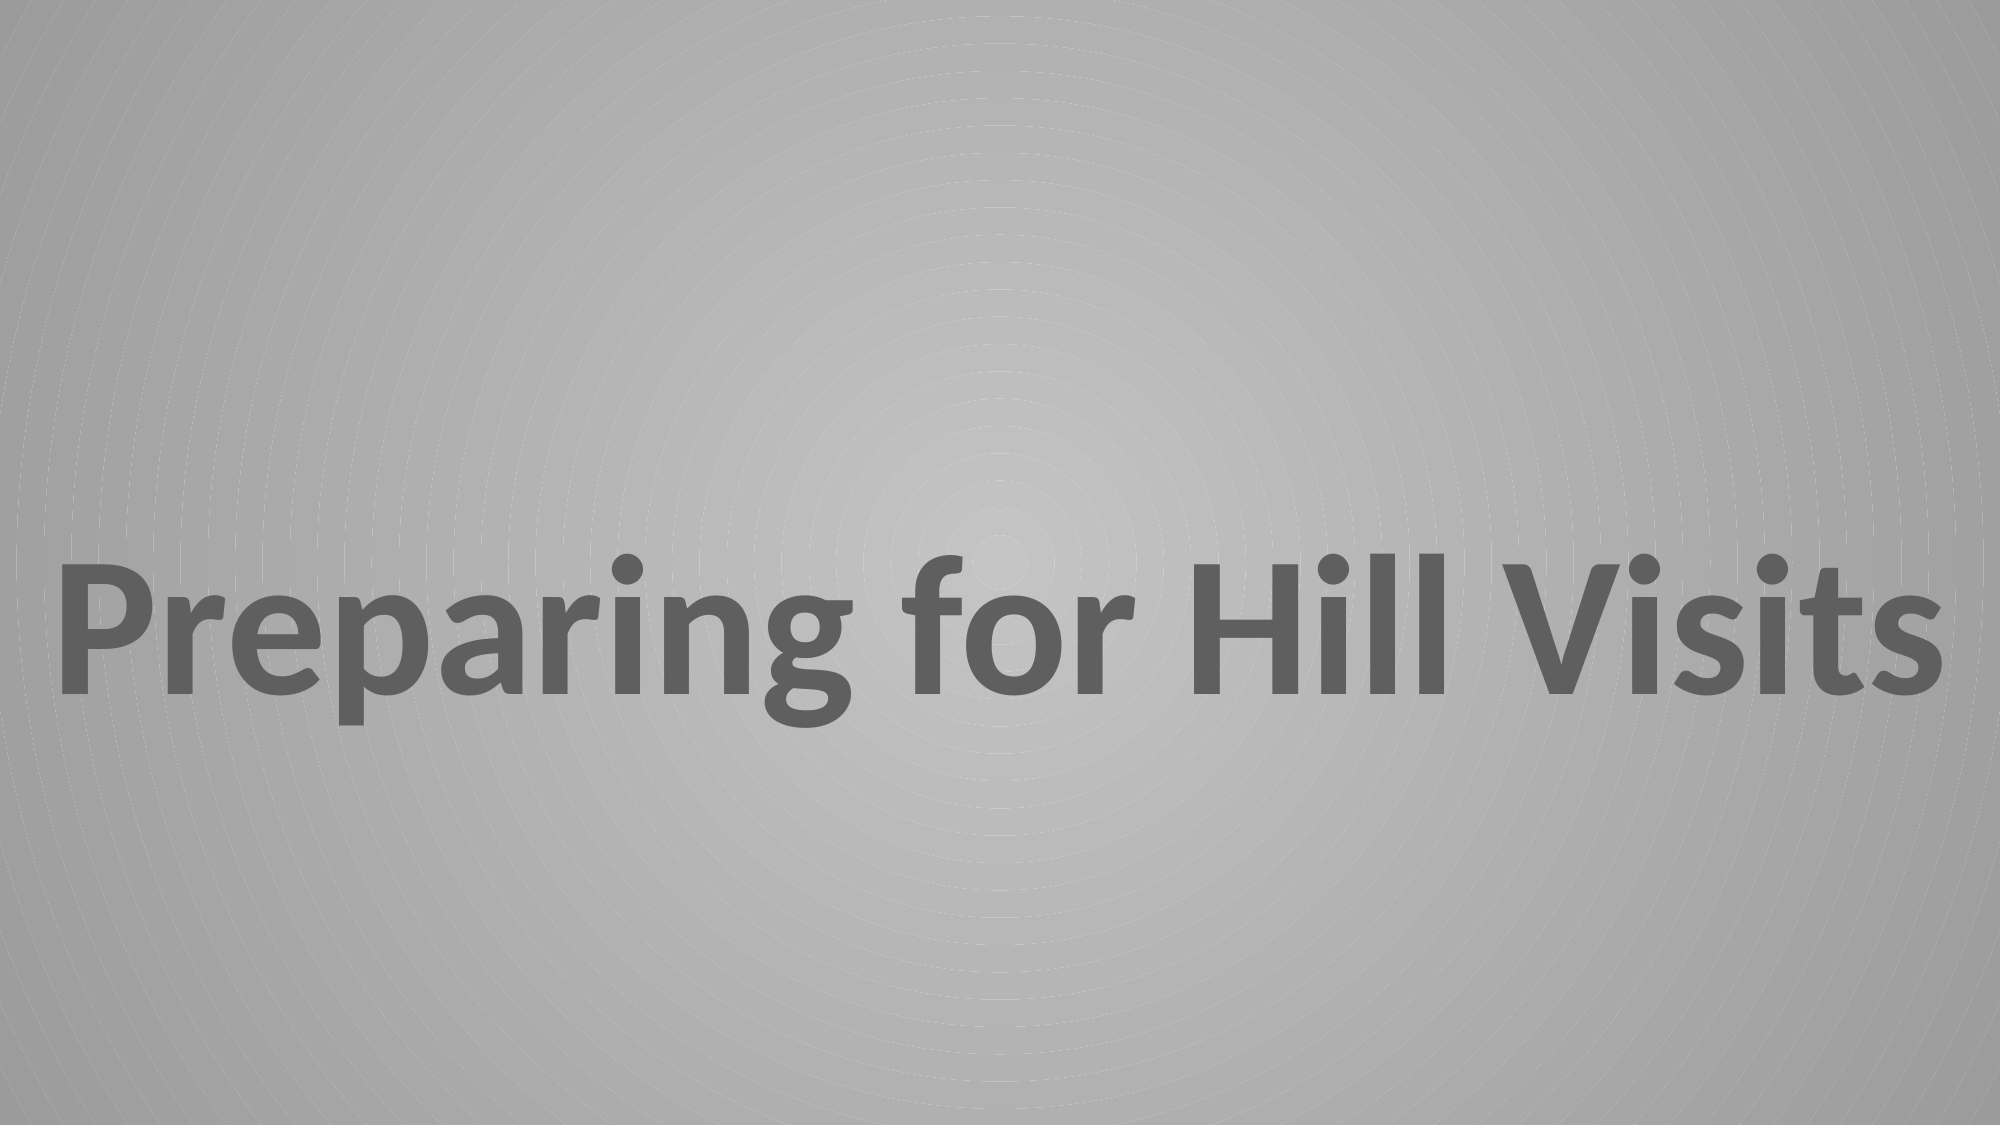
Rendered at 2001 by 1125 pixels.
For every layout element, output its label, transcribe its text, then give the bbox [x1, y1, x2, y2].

text_box Preparing for Hill Visits [36, 486, 1964, 742]
